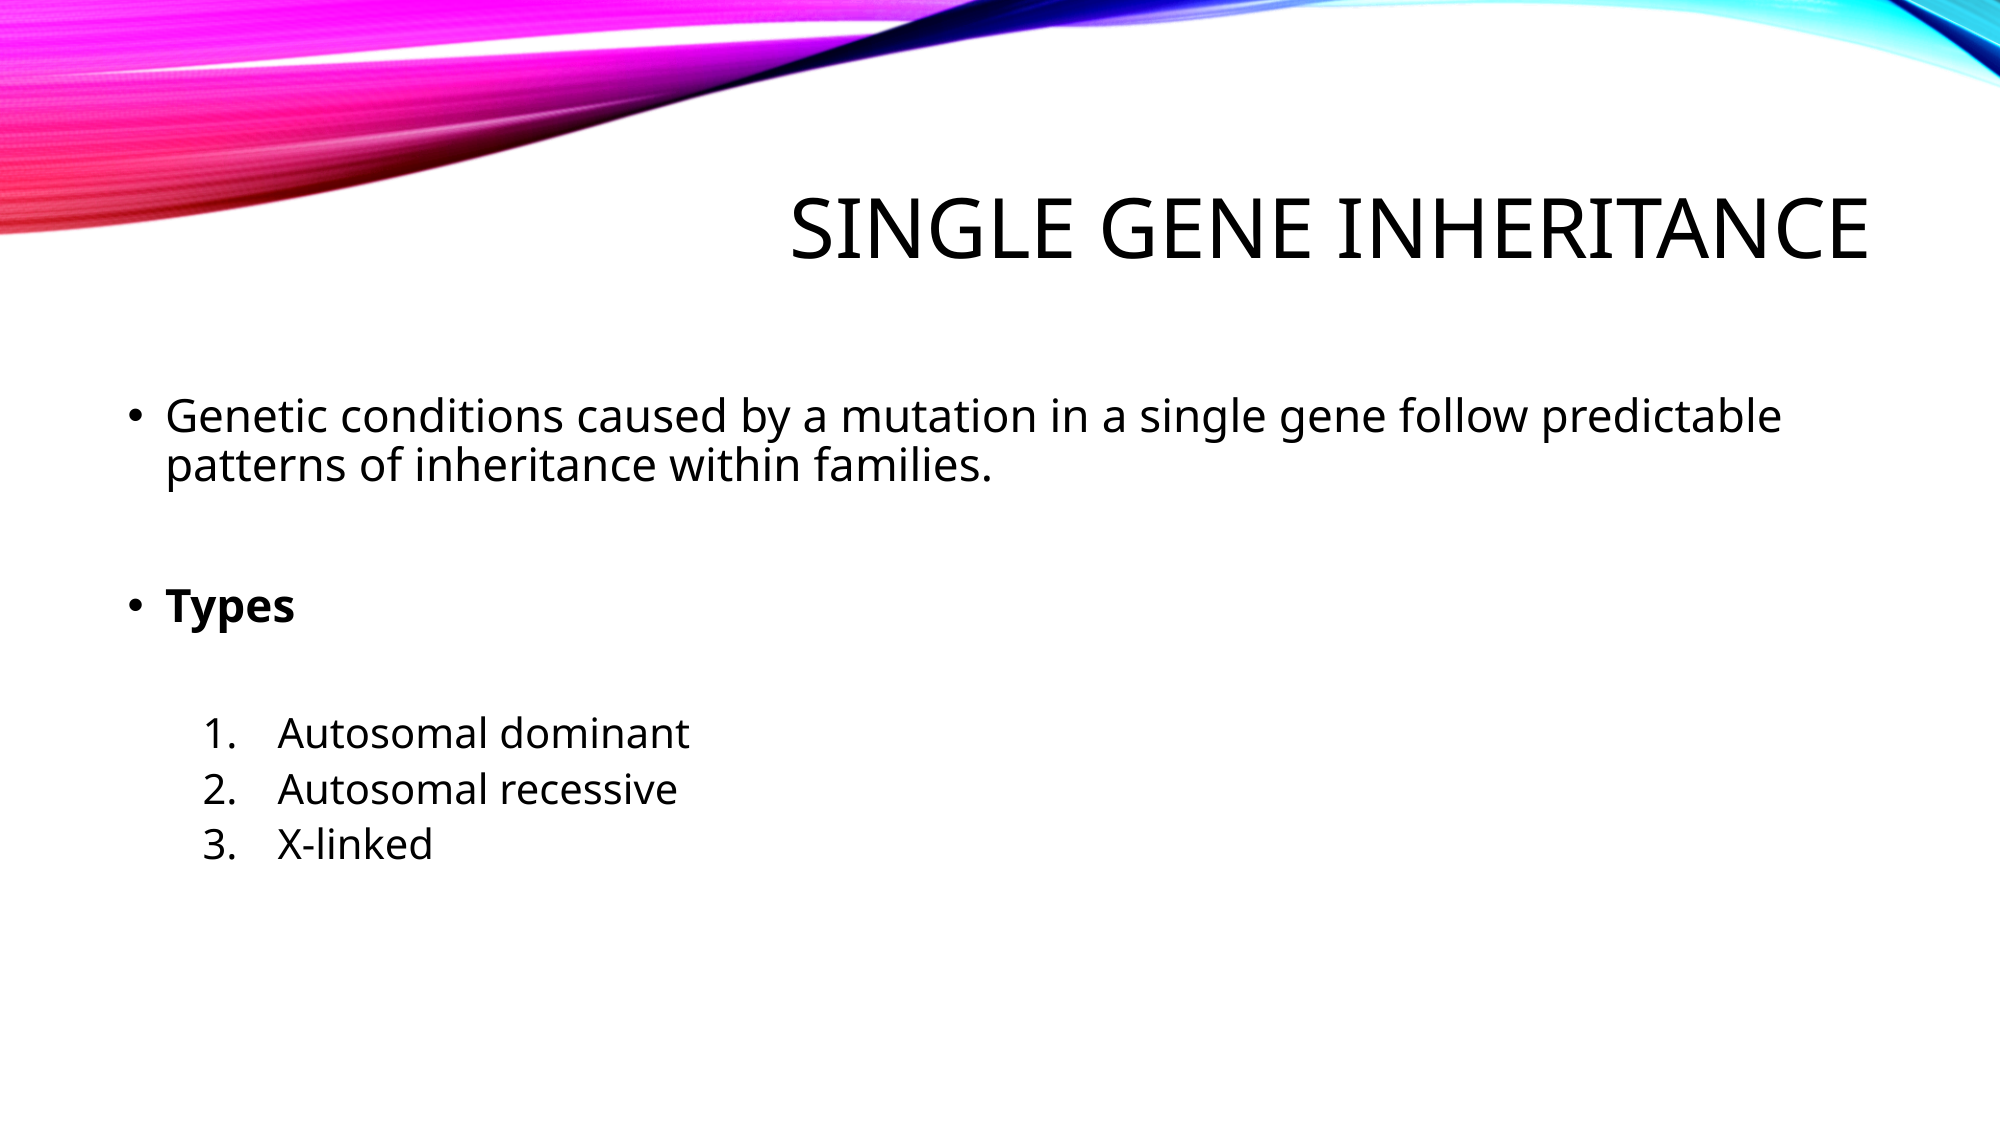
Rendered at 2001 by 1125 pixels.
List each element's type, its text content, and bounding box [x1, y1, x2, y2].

list Genetic conditions caused by a mutation in a single gene follow predictable patterns of inheritance within families. Types Autosomal dominant Autosomal recessive X-linked [112, 385, 1888, 1021]
picture [0, 0, 2000, 237]
picture [1890, 0, 2000, 75]
title Single gene inheritance [474, 125, 1888, 338]
picture [1910, 0, 2000, 45]
